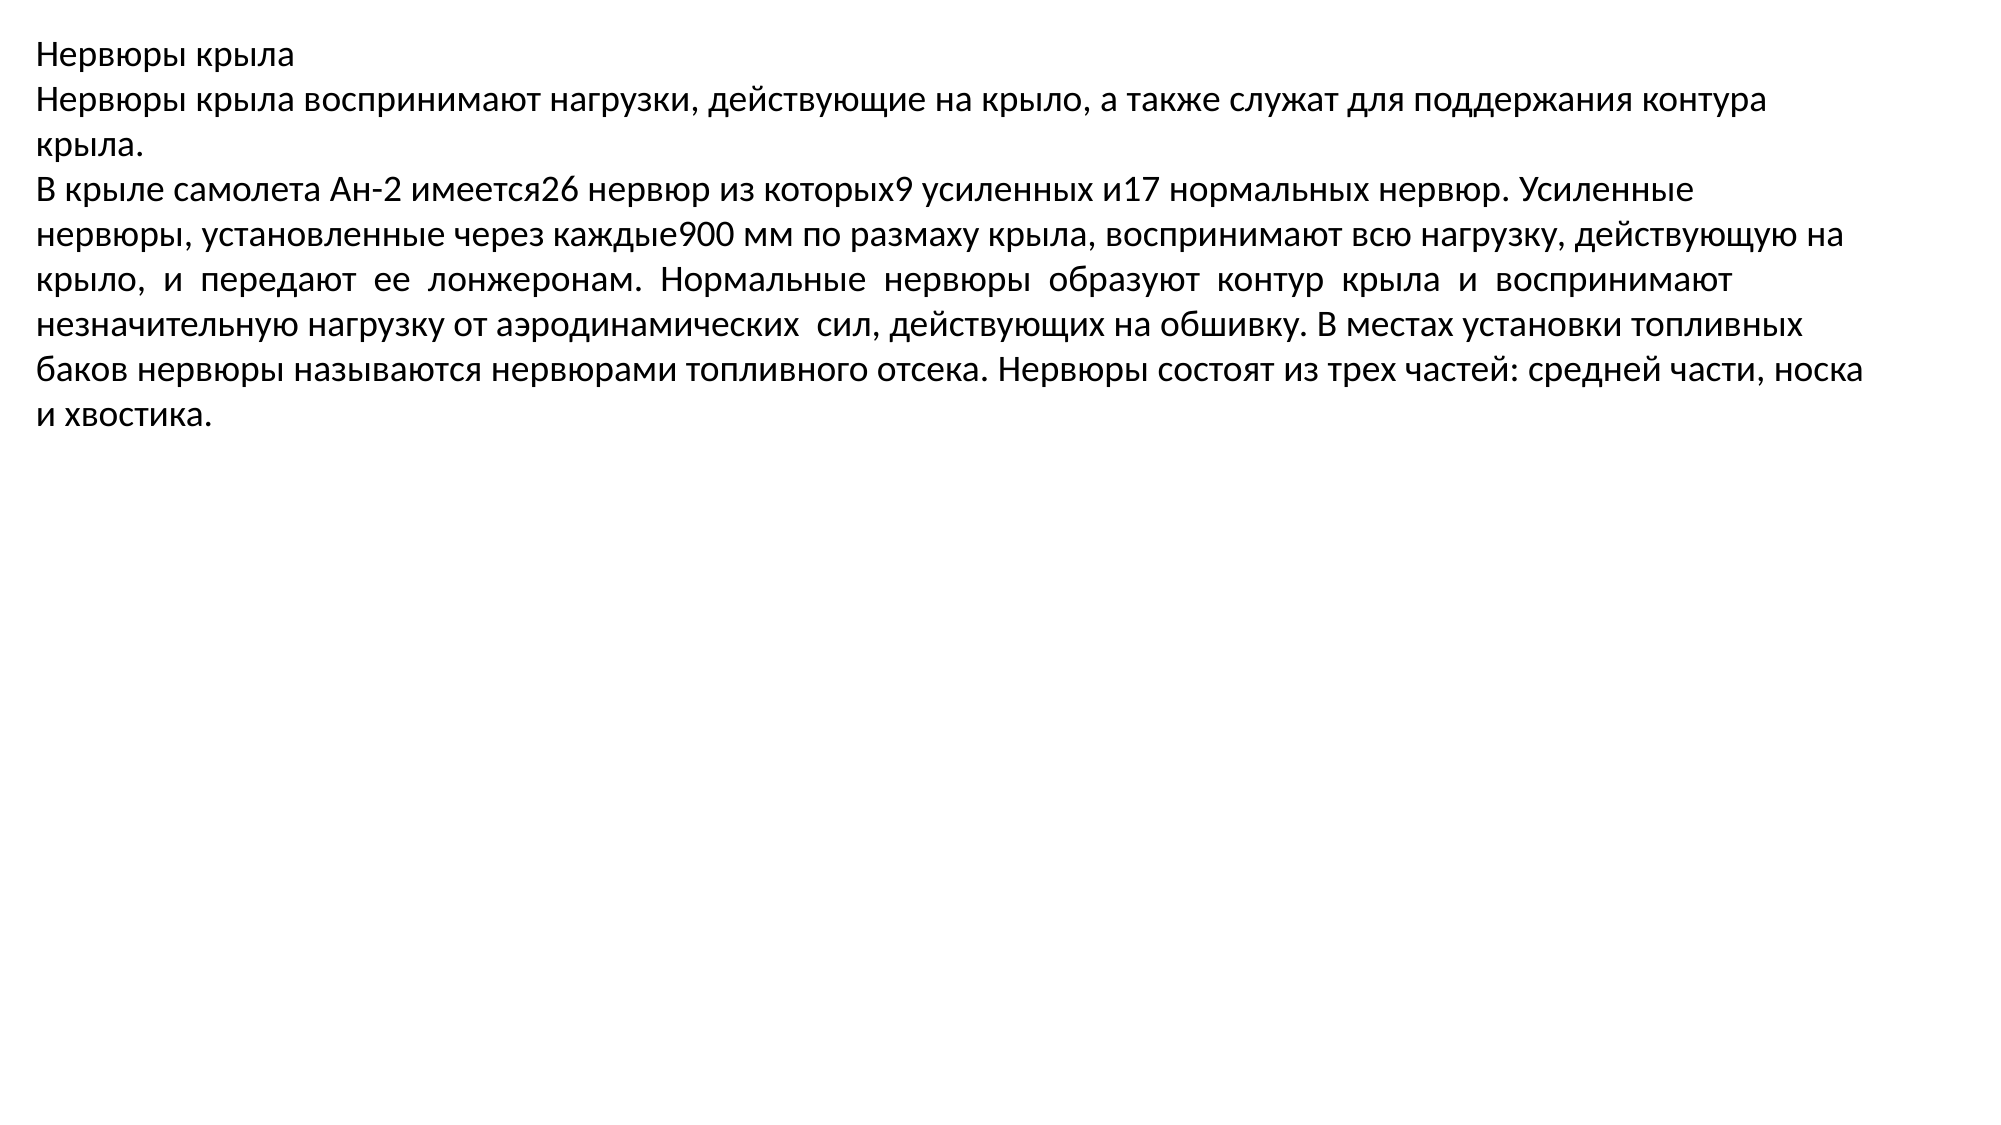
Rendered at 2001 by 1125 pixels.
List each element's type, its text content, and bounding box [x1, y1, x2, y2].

text_box Нервюры крыла Нервюры крыла воспринимают нагрузки, действующие на крыло, а также служат для поддержания контура крыла. В крыле самолета Ан-2 имеется26 нервюр из которых9 усиленных и17 нормальных нервюр. Усиленные нервюры, установленные через каждые900 мм по размаху крыла, воспринимают всю нагрузку, действующую на крыло, и передают ее лонжеронам. Нормальные нервюры образуют контур крыла и воспринимают незначительную нагрузку от аэродинамических сил, действующих на обшивку. В местах установки топливных баков нервюры называются нервюрами топливного отсека. Нервюры состоят из трех частей: средней части, носка и хвостика. [21, 21, 2000, 442]
